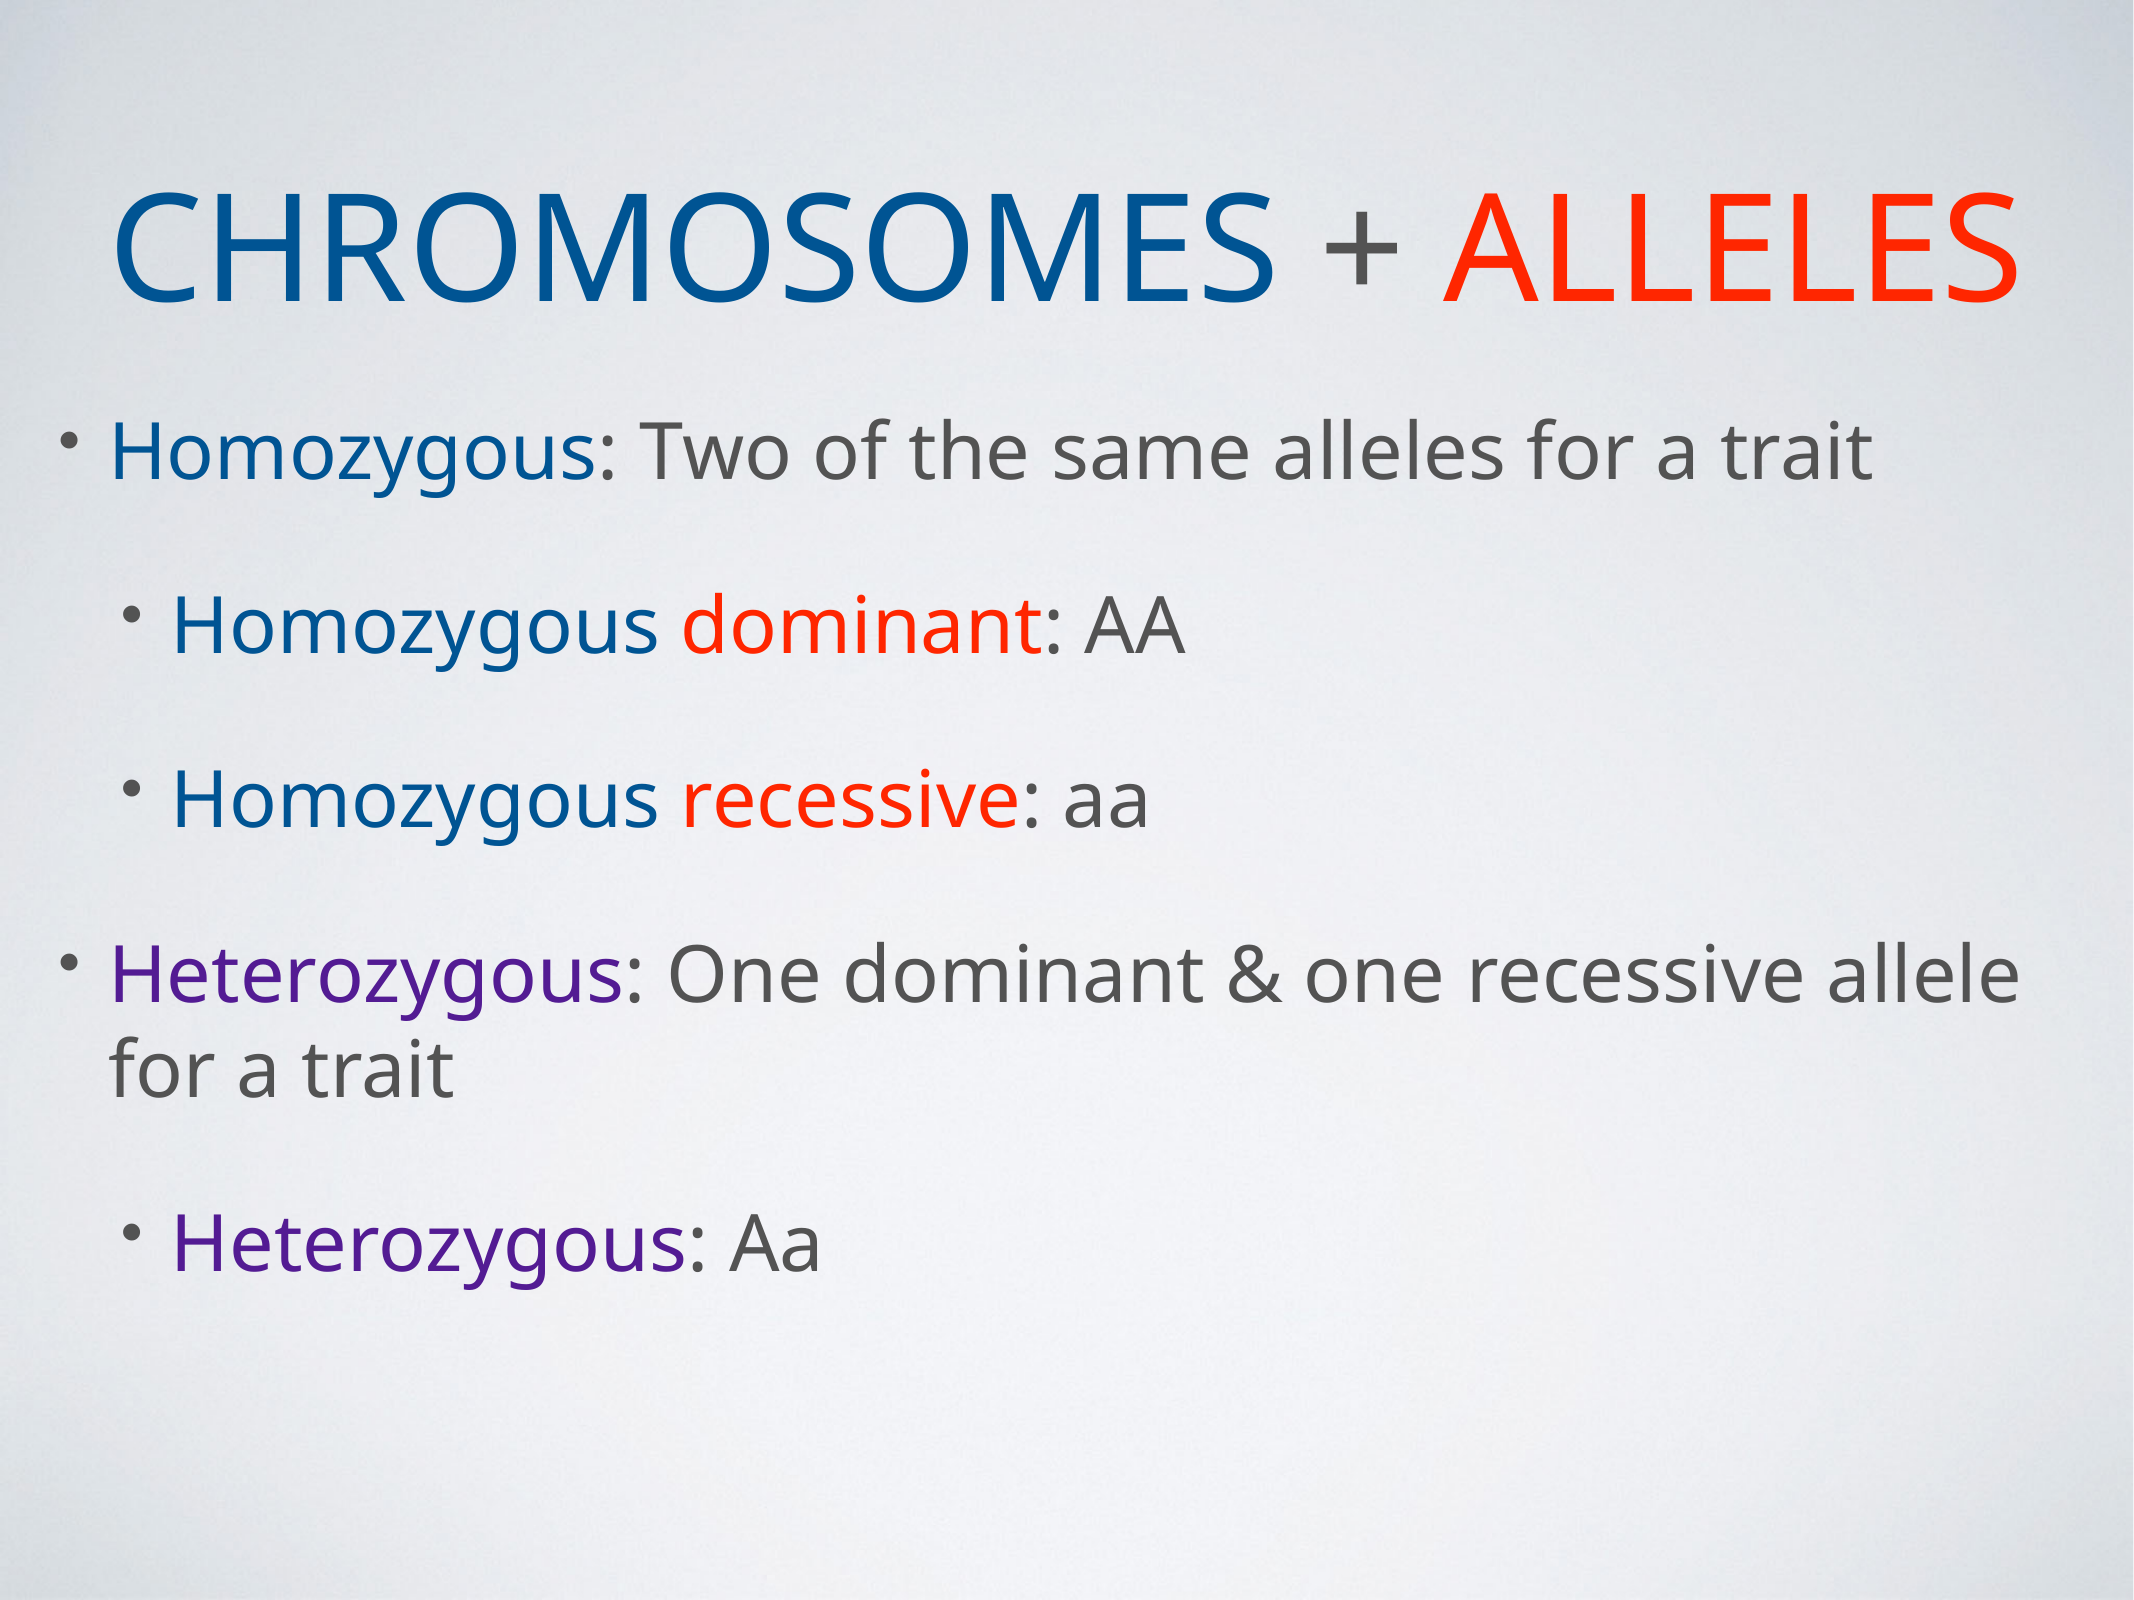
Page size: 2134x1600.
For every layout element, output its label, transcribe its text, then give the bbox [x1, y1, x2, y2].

title Chromosomes + Alleles [57, 41, 2076, 364]
list Homozygous: Two of the same alleles for a trait Homozygous dominant: AA Homozygous recessive: aa Heterozygous: One dominant & one recessive allele for a trait Heterozygous: Aa [57, 364, 2076, 1324]
picture [0, 0, 2134, 1600]
